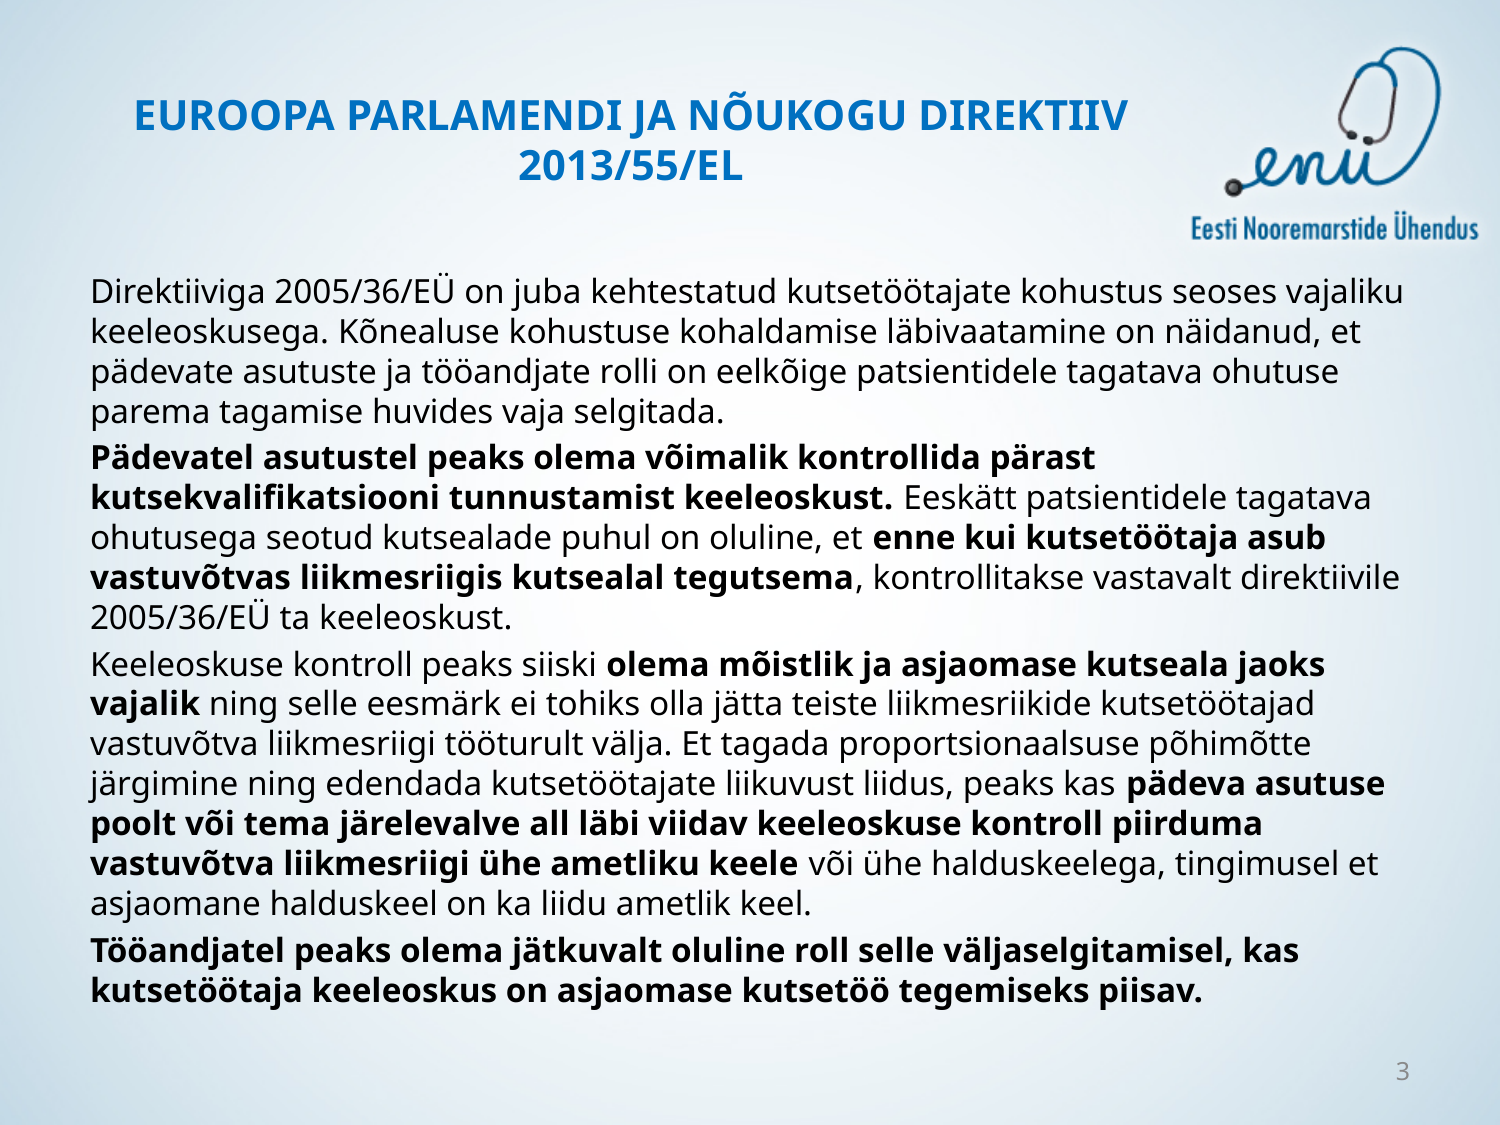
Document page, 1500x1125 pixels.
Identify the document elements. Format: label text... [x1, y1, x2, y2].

slide_number 3 [1074, 1042, 1425, 1103]
picture [0, 0, 1500, 1125]
list Direktiiviga 2005/36/EÜ on juba kehtestatud kutsetöötajate kohustus seoses vajaliku keeleoskusega. Kõnealuse kohustuse kohaldamise läbivaatamine on näidanud, et pädevate asutuste ja tööandjate rolli on eelkõige patsientidele tagatava ohutuse parema tagamise huvides vaja selgitada. Pädevatel asutustel peaks olema võimalik kontrollida pärast kutsekvalifikatsiooni tunnustamist keeleoskust. Eeskätt patsientidele tagatava ohutusega seotud kutsealade puhul on oluline, et enne kui kutsetöötaja asub vastuvõtvas liikmesriigis kutsealal tegutsema, kontrollitakse vastavalt direktiivile 2005/36/EÜ ta keeleoskust. Keeleoskuse kontroll peaks siiski olema mõistlik ja asjaomase kutseala jaoks vajalik ning selle eesmärk ei tohiks olla jätta teiste liikmesriikide kutsetöötajad vastuvõtva liikmesriigi tööturult välja. Et tagada proportsionaalsuse põhimõtte järgimine ning edendada kutsetöötajate liikuvust liidus, peaks kas pädeva asutuse poolt või tema järelevalve all läbi viidav keeleoskuse kontroll piirduma vastuvõtva liikmesriigi ühe ametliku keele või ühe halduskeelega, tingimusel et asjaomane halduskeel on ka liidu ametlik keel. Tööandjatel peaks olema jätkuvalt oluline roll selle väljaselgitamisel, kas kutsetöötaja keeleoskus on asjaomase kutsetöö tegemiseks piisav. [75, 262, 1425, 1005]
title EUROOPA PARLAMENDI JA NÕUKOGU DIREKTIIV 2013/55/EL [75, 45, 1187, 233]
